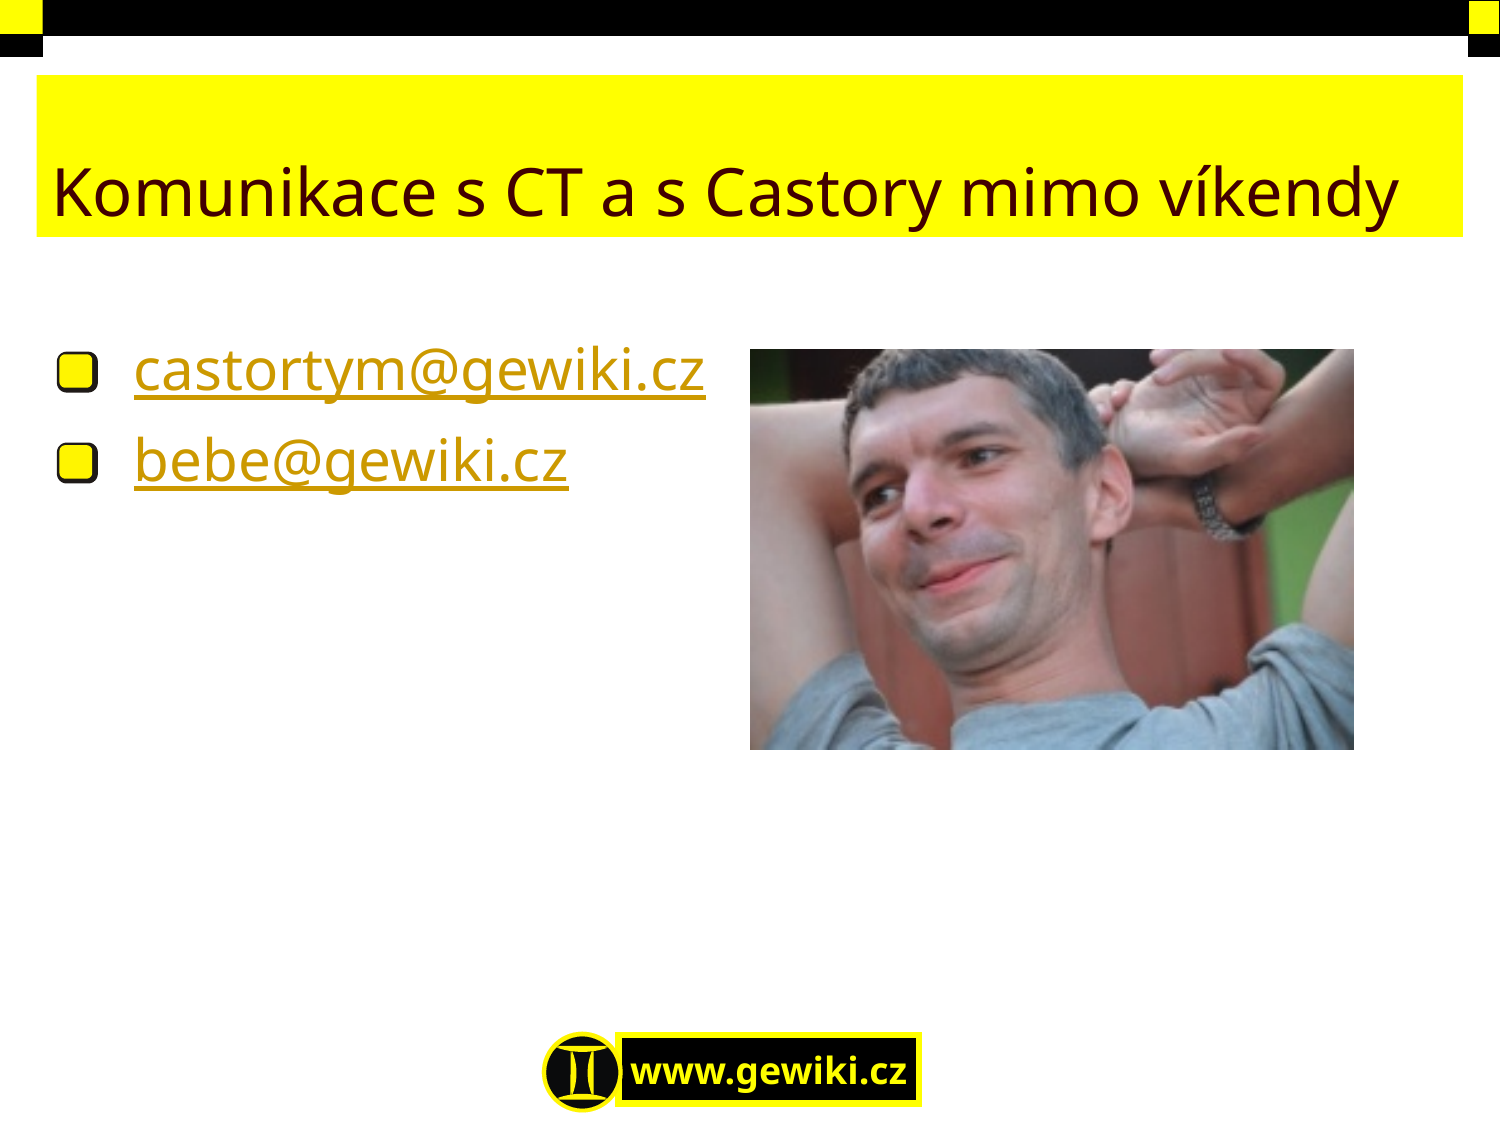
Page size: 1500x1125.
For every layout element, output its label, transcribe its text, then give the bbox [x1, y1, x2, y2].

list castortym@gewiki.cz bebe@gewiki.cz [41, 324, 1471, 1006]
picture [749, 349, 1354, 751]
title Komunikace s CT a s Castory mimo víkendy [36, 75, 1463, 237]
